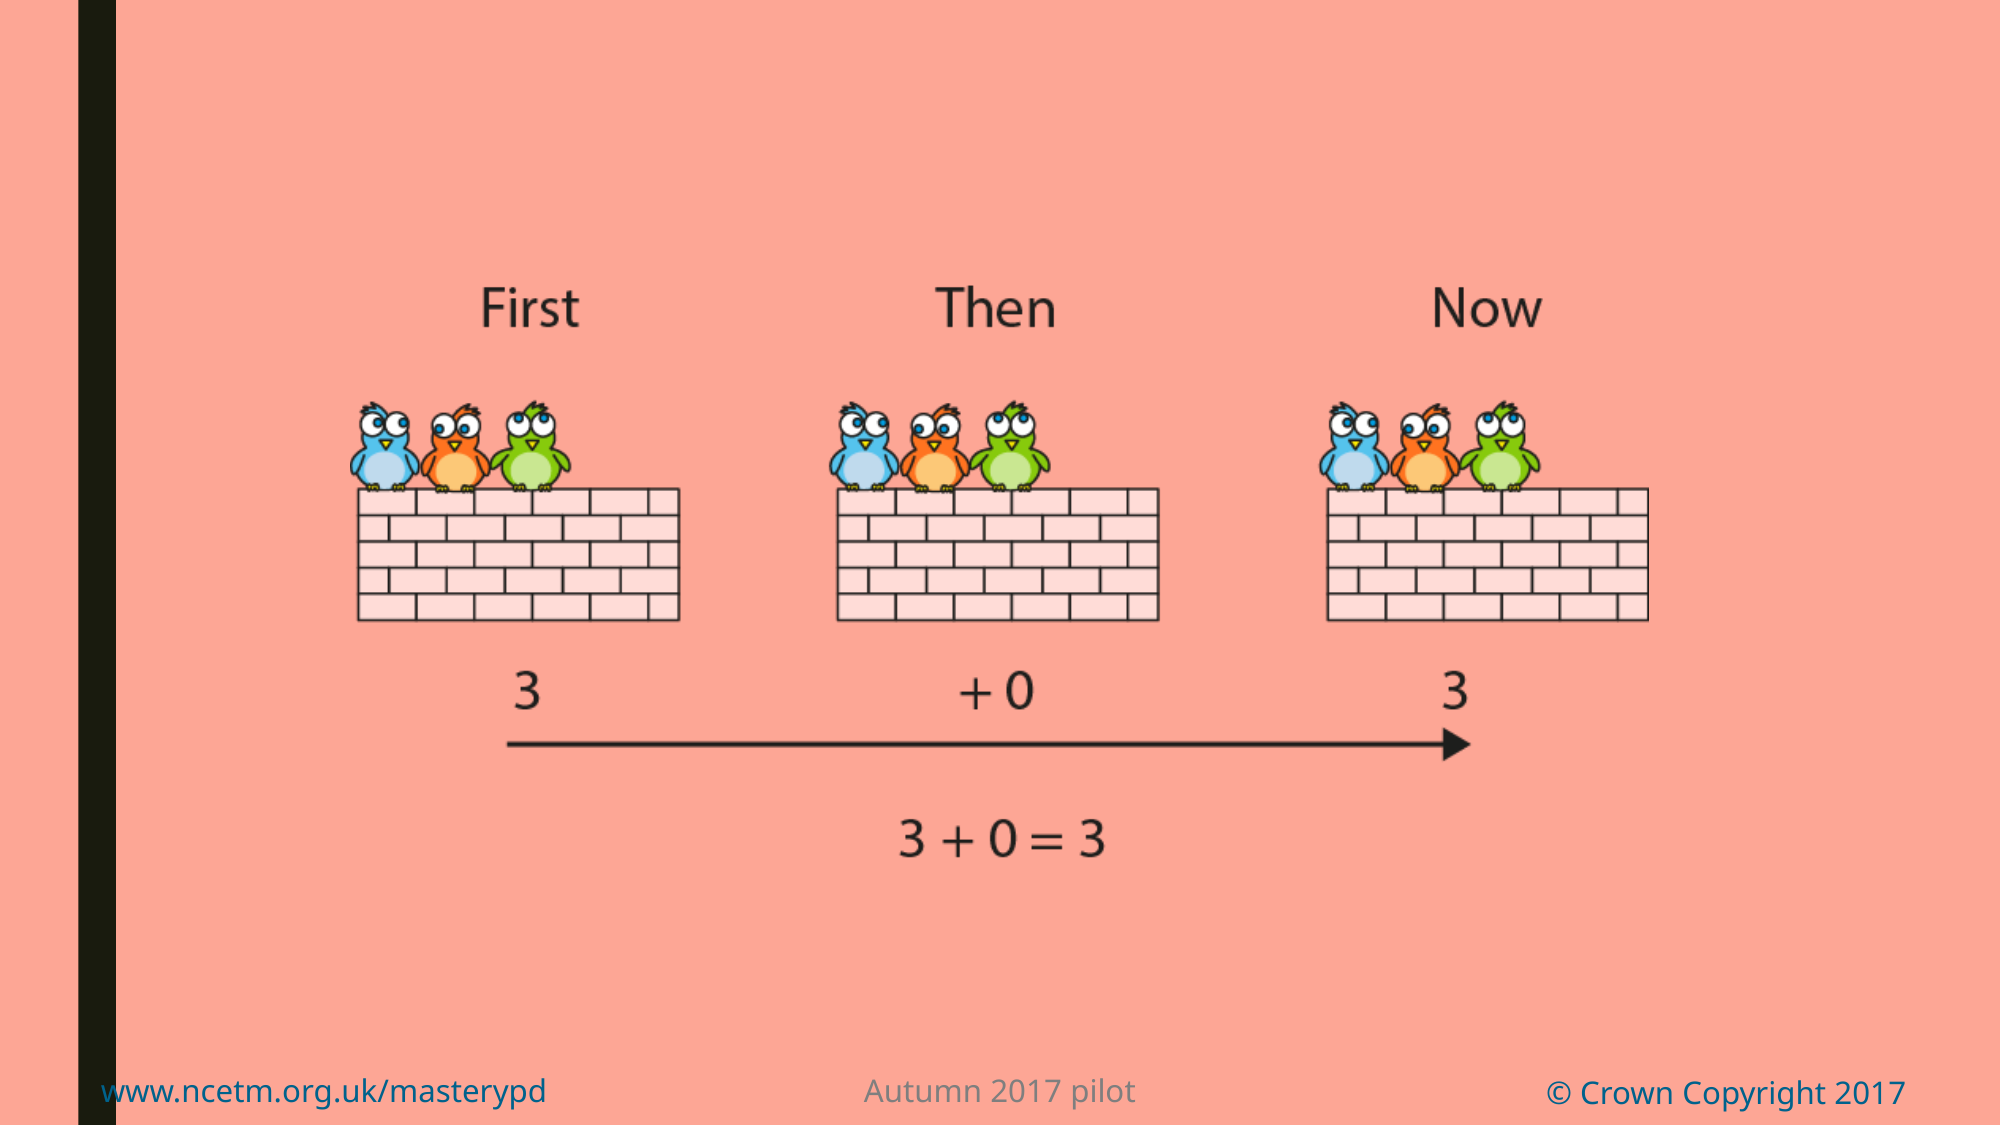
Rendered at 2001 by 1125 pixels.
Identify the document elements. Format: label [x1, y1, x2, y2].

picture [893, 810, 1107, 870]
picture [350, 278, 1649, 634]
picture [338, 668, 1650, 776]
